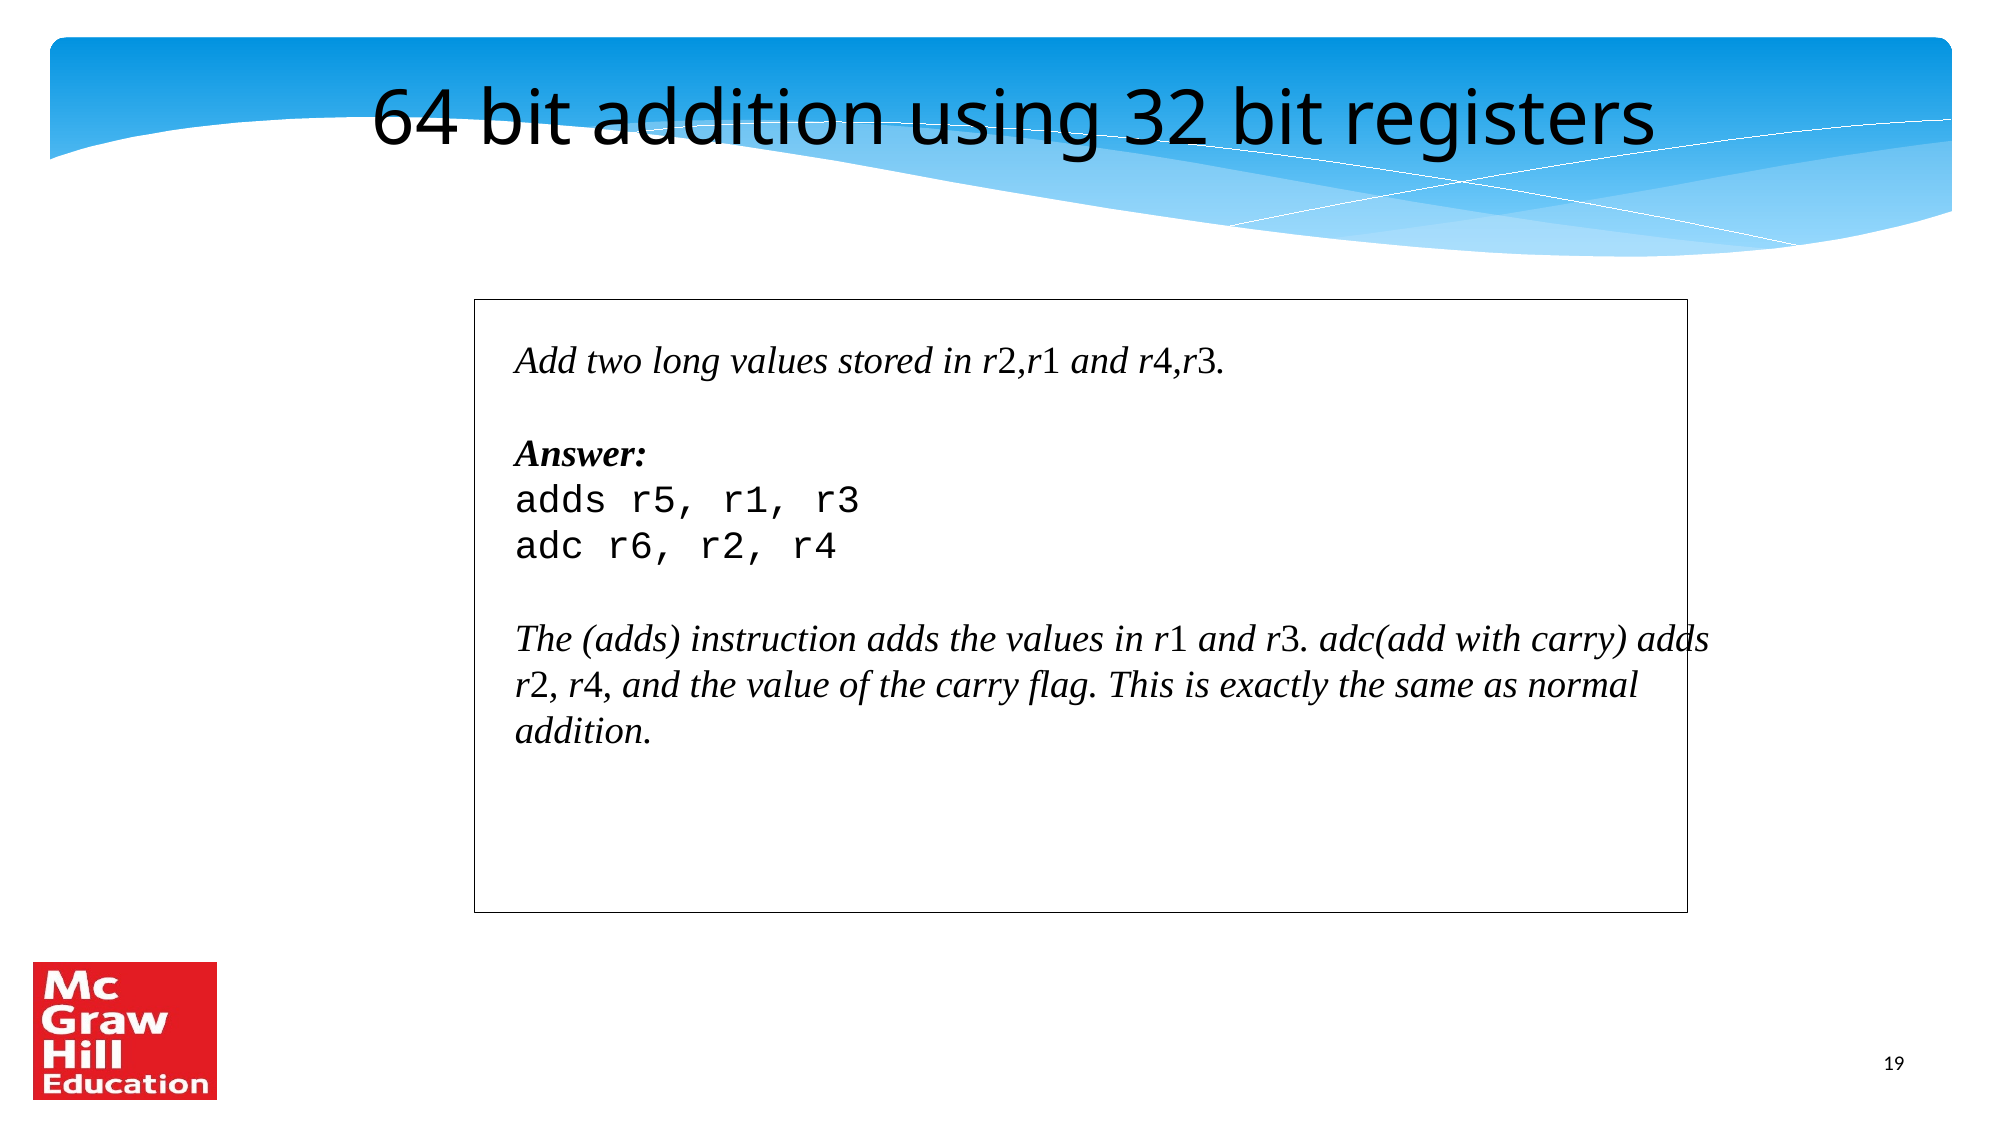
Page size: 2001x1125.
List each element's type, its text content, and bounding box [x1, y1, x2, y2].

text_box [474, 299, 1689, 914]
text_box Add two long values stored in r2,r1 and r4,r3. Answer: adds r5, r1, r3 adc r6, r2, r4 The (adds) instruction adds the values in r1 and r3. adc(add with carry) adds r2, r4, and the value of the carry flag. This is exactly the same as normal addition. [1689, 327, 1725, 759]
picture [33, 962, 217, 1100]
title 64 bit addition using 32 bit registers [350, 37, 1680, 192]
